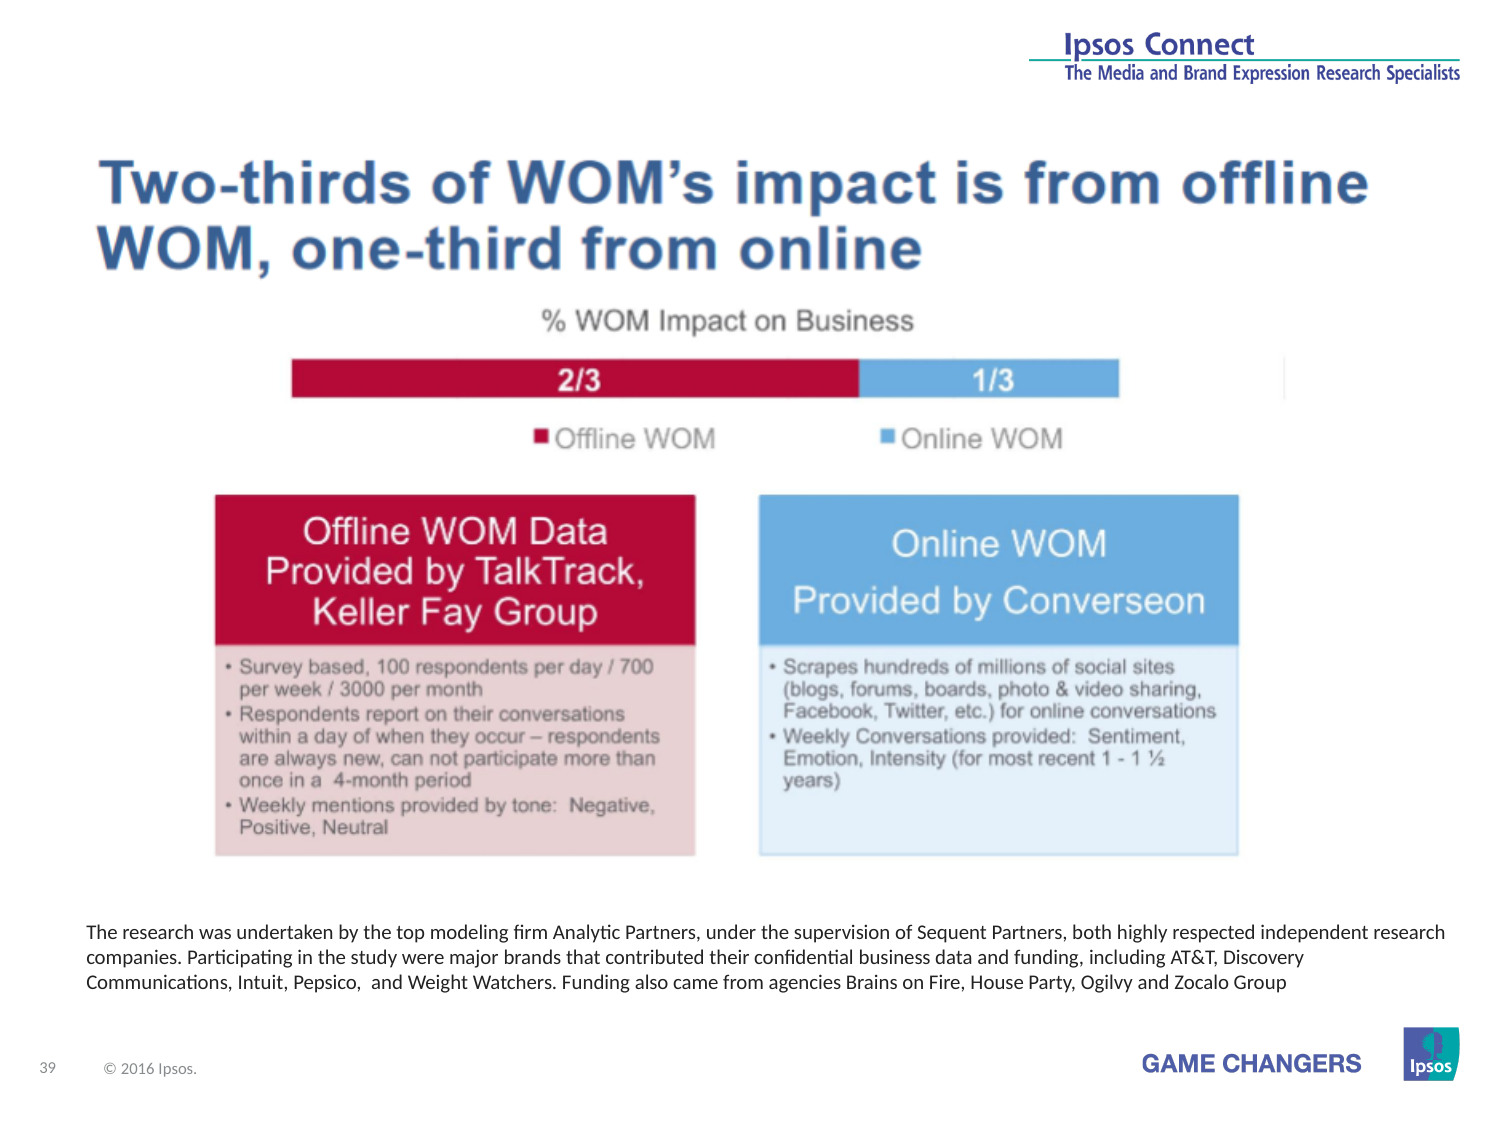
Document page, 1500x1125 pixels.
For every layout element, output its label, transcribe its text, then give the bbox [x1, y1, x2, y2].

picture [45, 128, 1390, 874]
picture [1397, 1027, 1460, 1081]
text_box The research was undertaken by the top modeling firm Analytic Partners, under the supervision of Sequent Partners, both highly respected independent research companies. Participating in the study were major brands that contributed their confidential business data and funding, including AT&T, Discovery Communications, Intuit, Pepsico, and Weight Watchers. Funding also came from agencies Brains on Fire, House Party, Ogilvy and Zocalo Group [86, 918, 1452, 1019]
picture [1142, 1035, 1370, 1081]
picture [1029, 32, 1460, 84]
